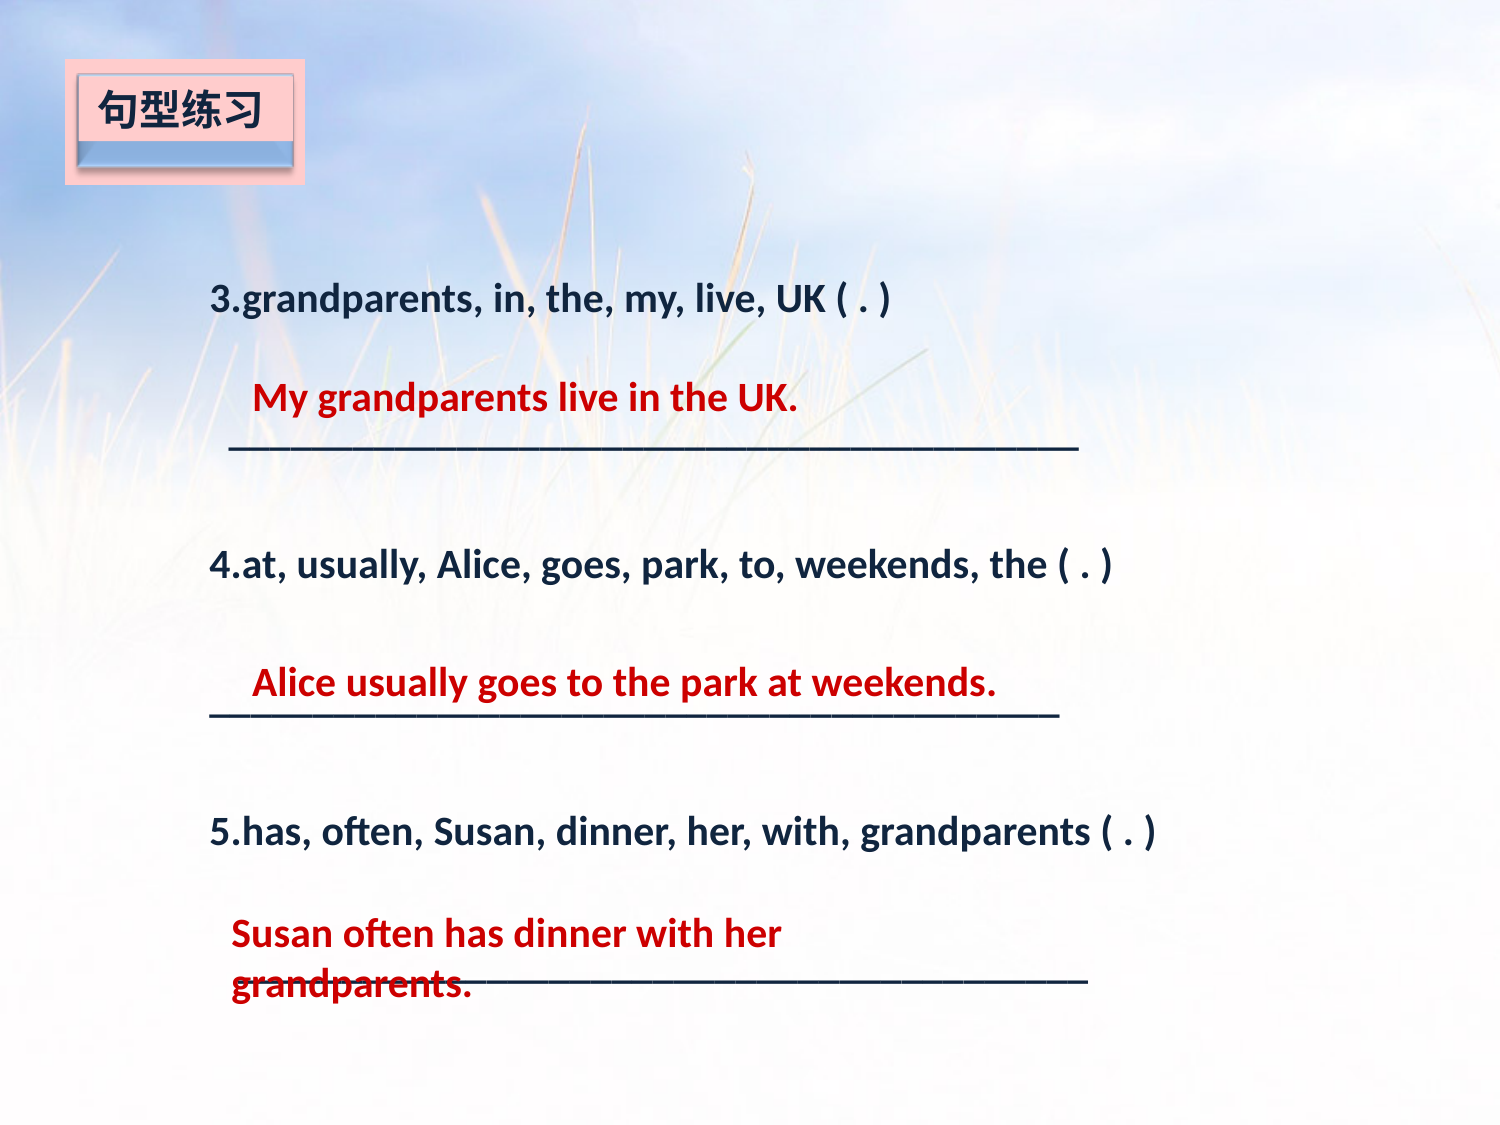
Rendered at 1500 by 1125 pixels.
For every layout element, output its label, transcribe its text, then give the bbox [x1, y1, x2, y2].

text_box My grandparents live in the UK. [237, 362, 899, 428]
text_box 3.grandparents, in, the, my, live, UK ( . ) _________________________________________ 4.at, usually, Alice, goes, park, to, weekends, the ( . ) _________________________________________ 5.has, often, Susan, dinner, her, with, grandparents ( . ) _________________________________________ [194, 263, 1341, 995]
text_box Alice usually goes to the park at weekends. [237, 647, 1053, 712]
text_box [64, 58, 306, 186]
picture [0, 0, 1500, 1125]
text_box Susan often has dinner with her grandparents. [216, 898, 1044, 1014]
